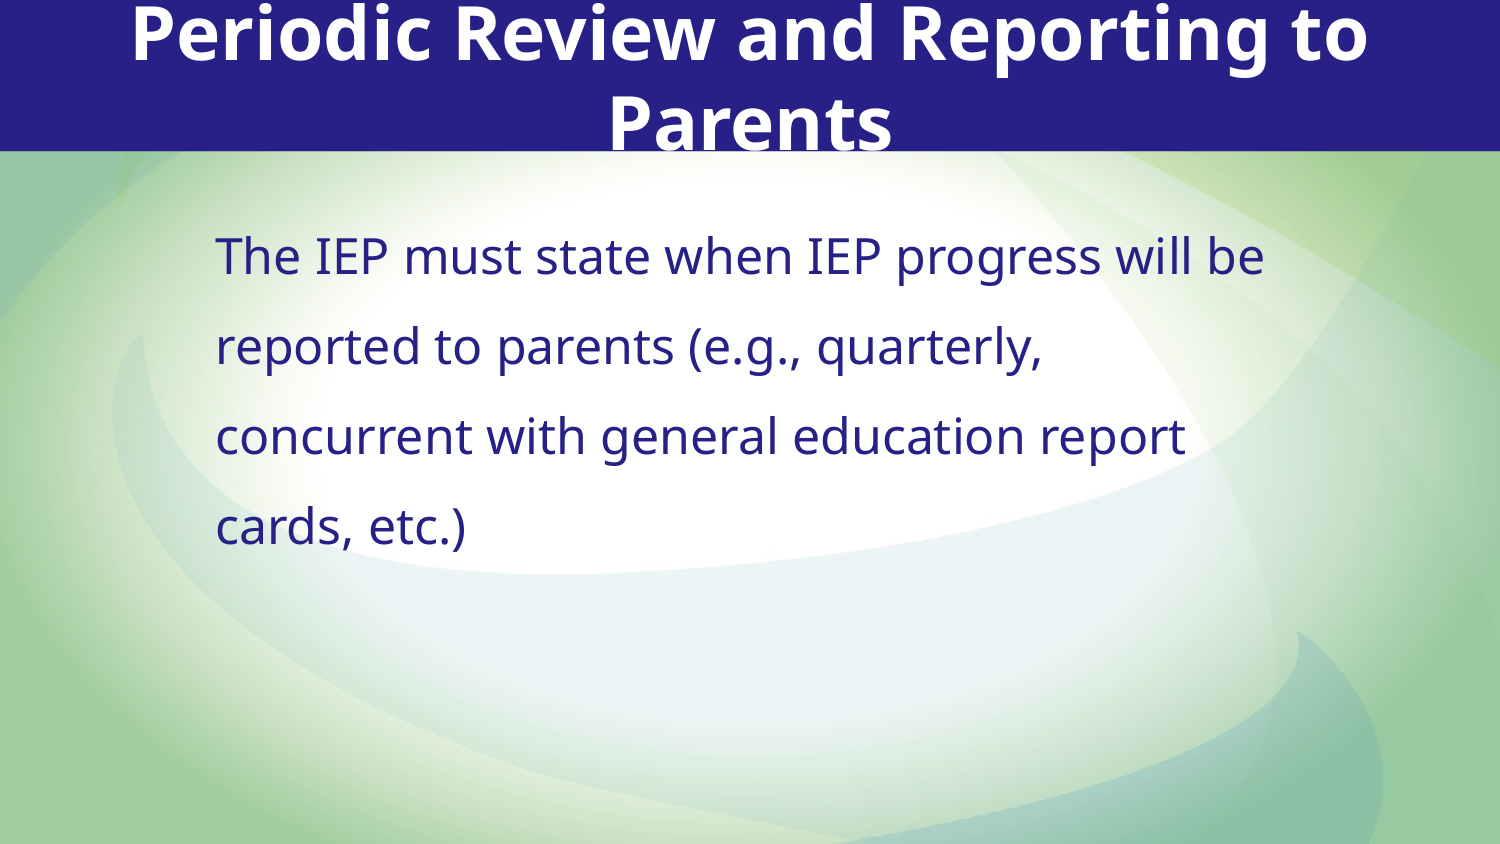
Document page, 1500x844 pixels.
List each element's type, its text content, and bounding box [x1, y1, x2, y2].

list The IEP must state when IEP progress will be reported to parents (e.g., quarterly, concurrent with general education report cards, etc.) [200, 186, 1300, 649]
list Periodic Review and Reporting to Parents [0, 0, 1500, 152]
